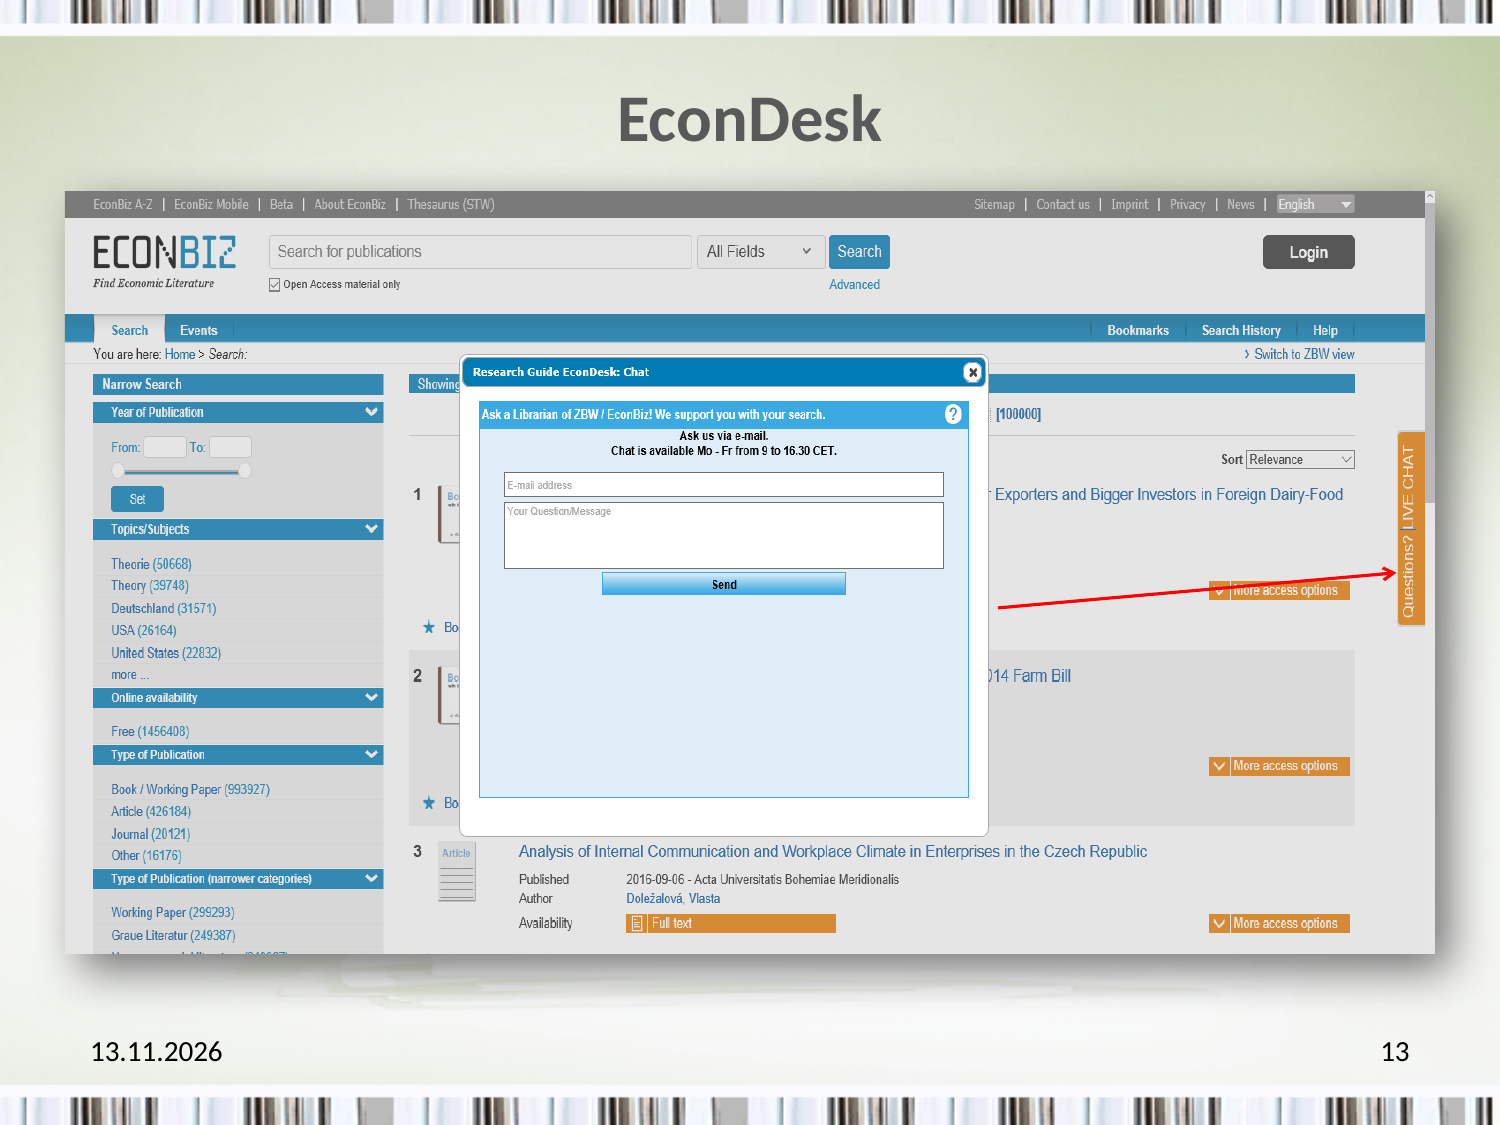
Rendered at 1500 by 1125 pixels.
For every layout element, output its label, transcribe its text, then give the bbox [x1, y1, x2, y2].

title EconDesk [75, 45, 1425, 182]
picture [0, 0, 1500, 1125]
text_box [997, 572, 1397, 609]
slide_number 13 [1074, 1024, 1425, 1103]
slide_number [75, 1024, 425, 1103]
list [64, 191, 1436, 954]
